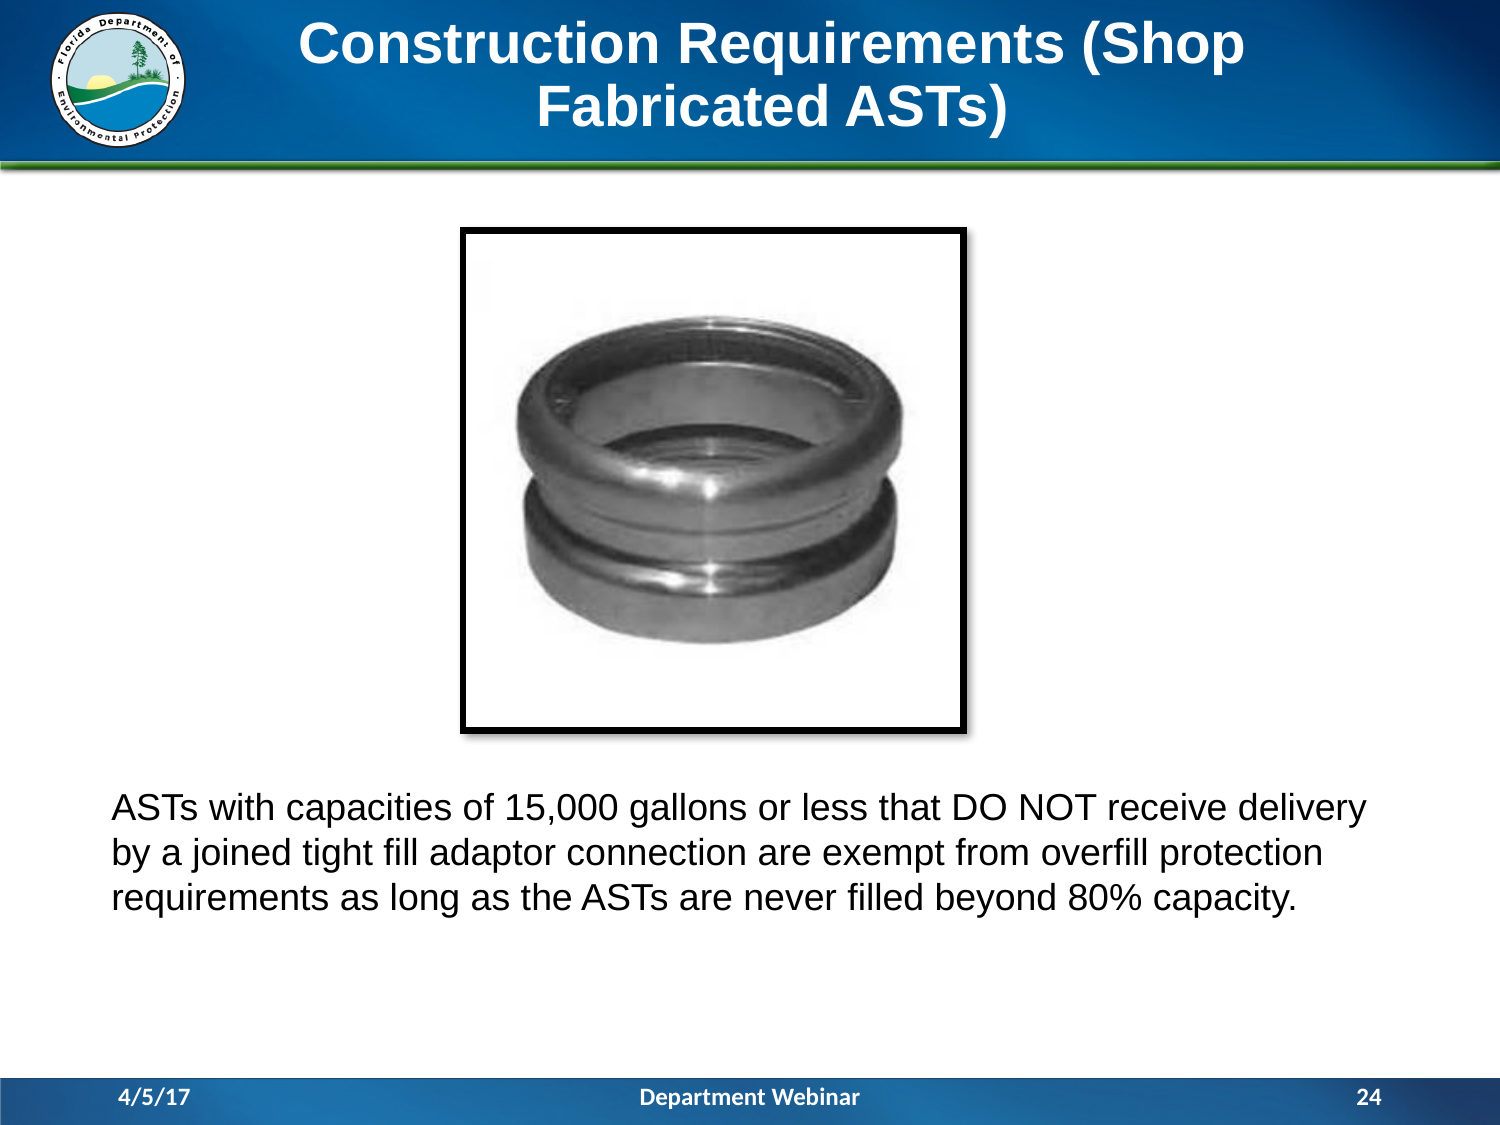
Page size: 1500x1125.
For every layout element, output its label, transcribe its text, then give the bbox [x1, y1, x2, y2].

footer Department Webinar [496, 1065, 1004, 1125]
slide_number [103, 1065, 441, 1125]
title Construction Requirements (Shop Fabricated ASTs) [148, 0, 1397, 186]
picture [0, 0, 1500, 1125]
text_box ASTs with capacities of 15,000 gallons or less that DO NOT receive delivery by a joined tight fill adaptor connection are exempt from overfill protection requirements as long as the ASTs are never filled beyond 80% capacity. [96, 775, 1383, 971]
slide_number 24 [1059, 1065, 1397, 1125]
